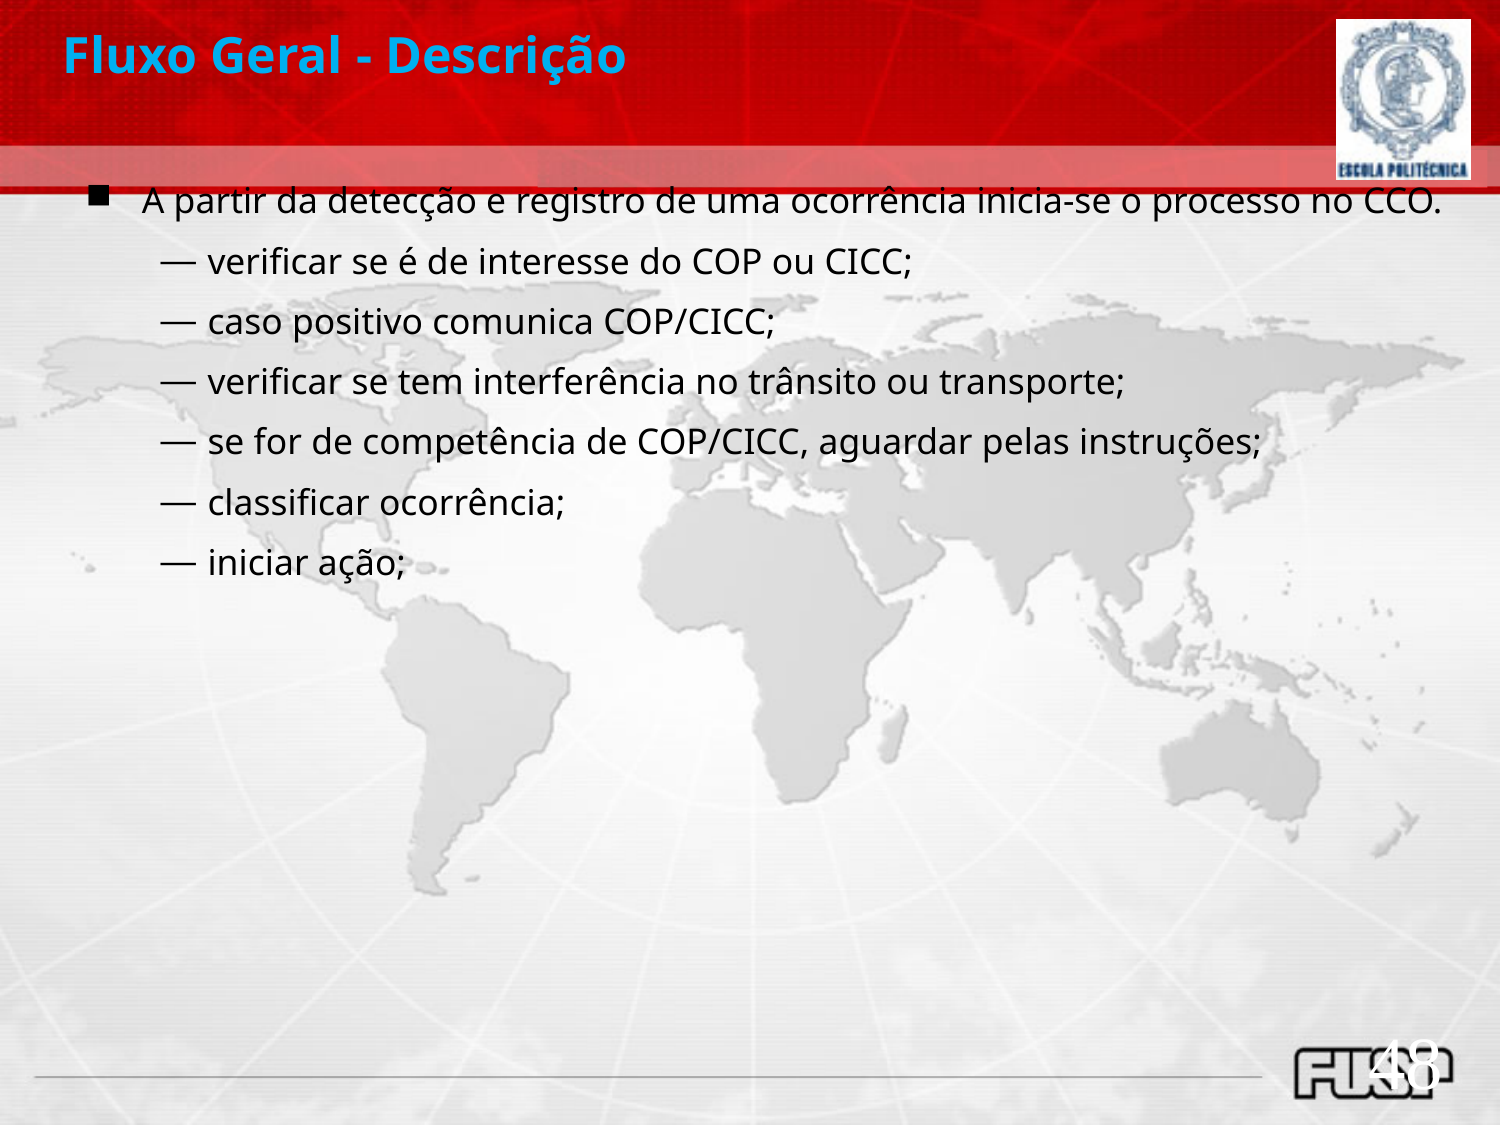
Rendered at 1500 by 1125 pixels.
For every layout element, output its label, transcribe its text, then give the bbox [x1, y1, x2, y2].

picture [0, 0, 1500, 1125]
text_box A partir da detecção e registro de uma ocorrência inicia-se o processo no CCO. verificar se é de interesse do COP ou CICC; caso positivo comunica COP/CICC; verificar se tem interferência no trânsito ou transporte; se for de competência de COP/CICC, aguardar pelas instruções; classificar ocorrência; iniciar ação; [70, 171, 1473, 1094]
text_box Fluxo Geral - Descrição [48, 15, 784, 91]
